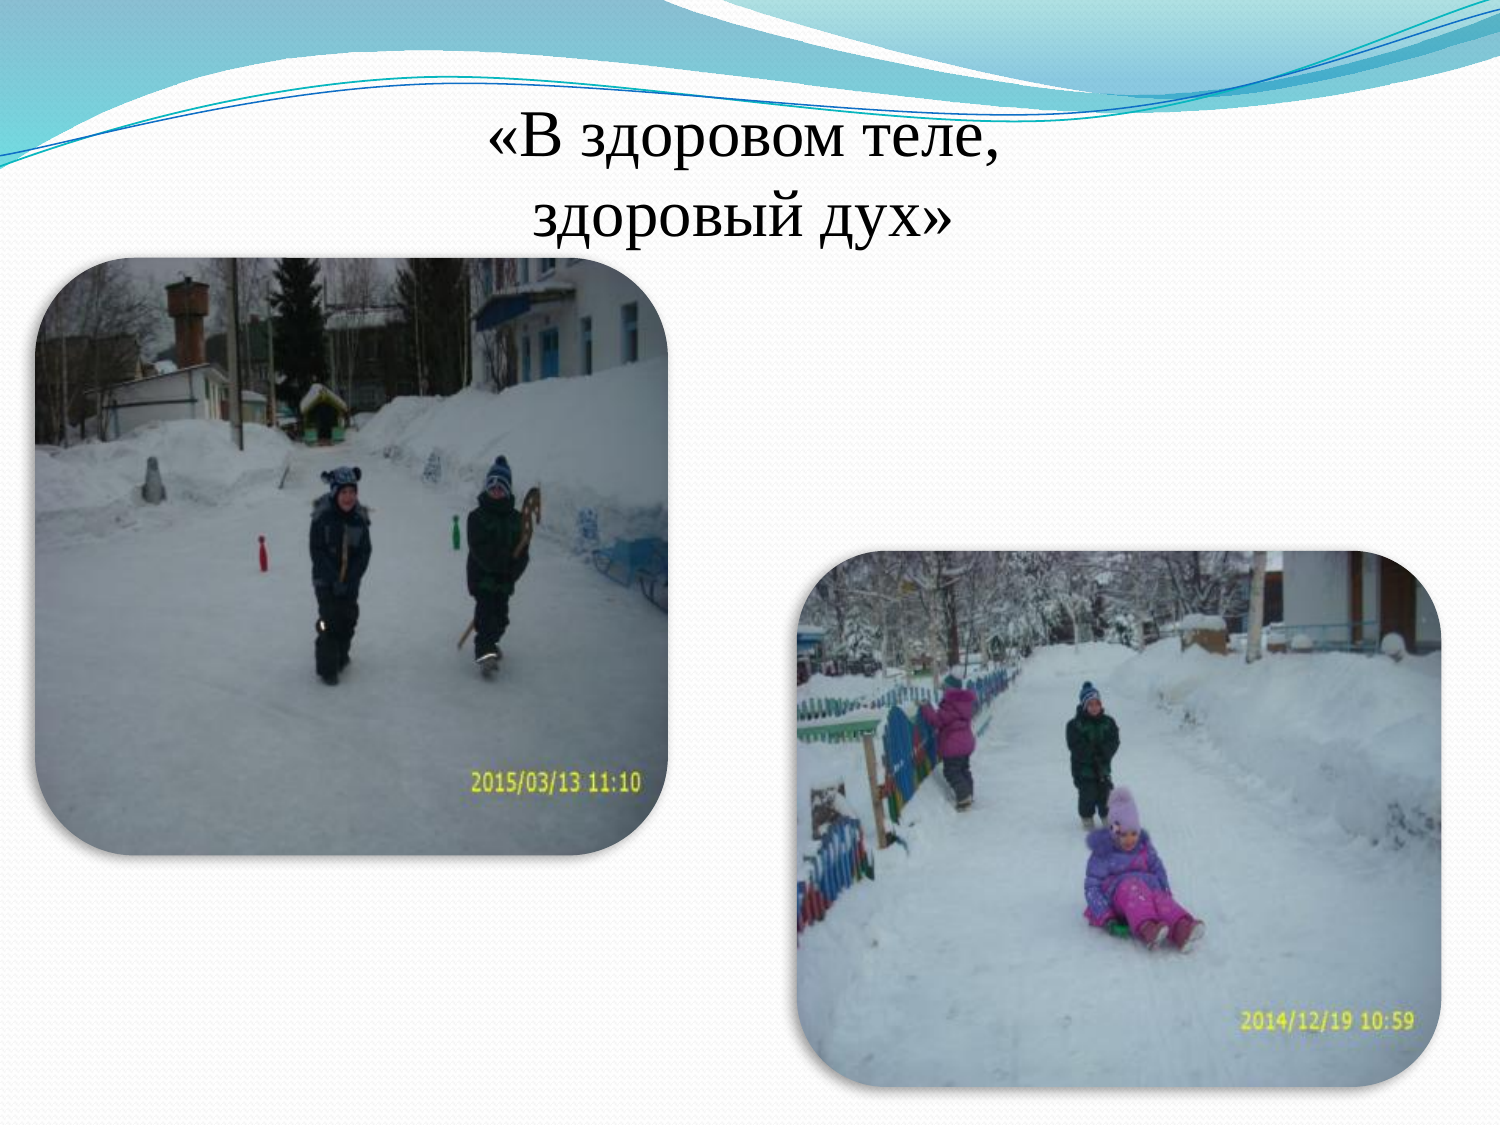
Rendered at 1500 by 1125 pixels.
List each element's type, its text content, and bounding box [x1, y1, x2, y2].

picture [796, 550, 1442, 1088]
text_box «В здоровом теле, здоровый дух» [363, 81, 1126, 257]
picture [34, 257, 669, 856]
